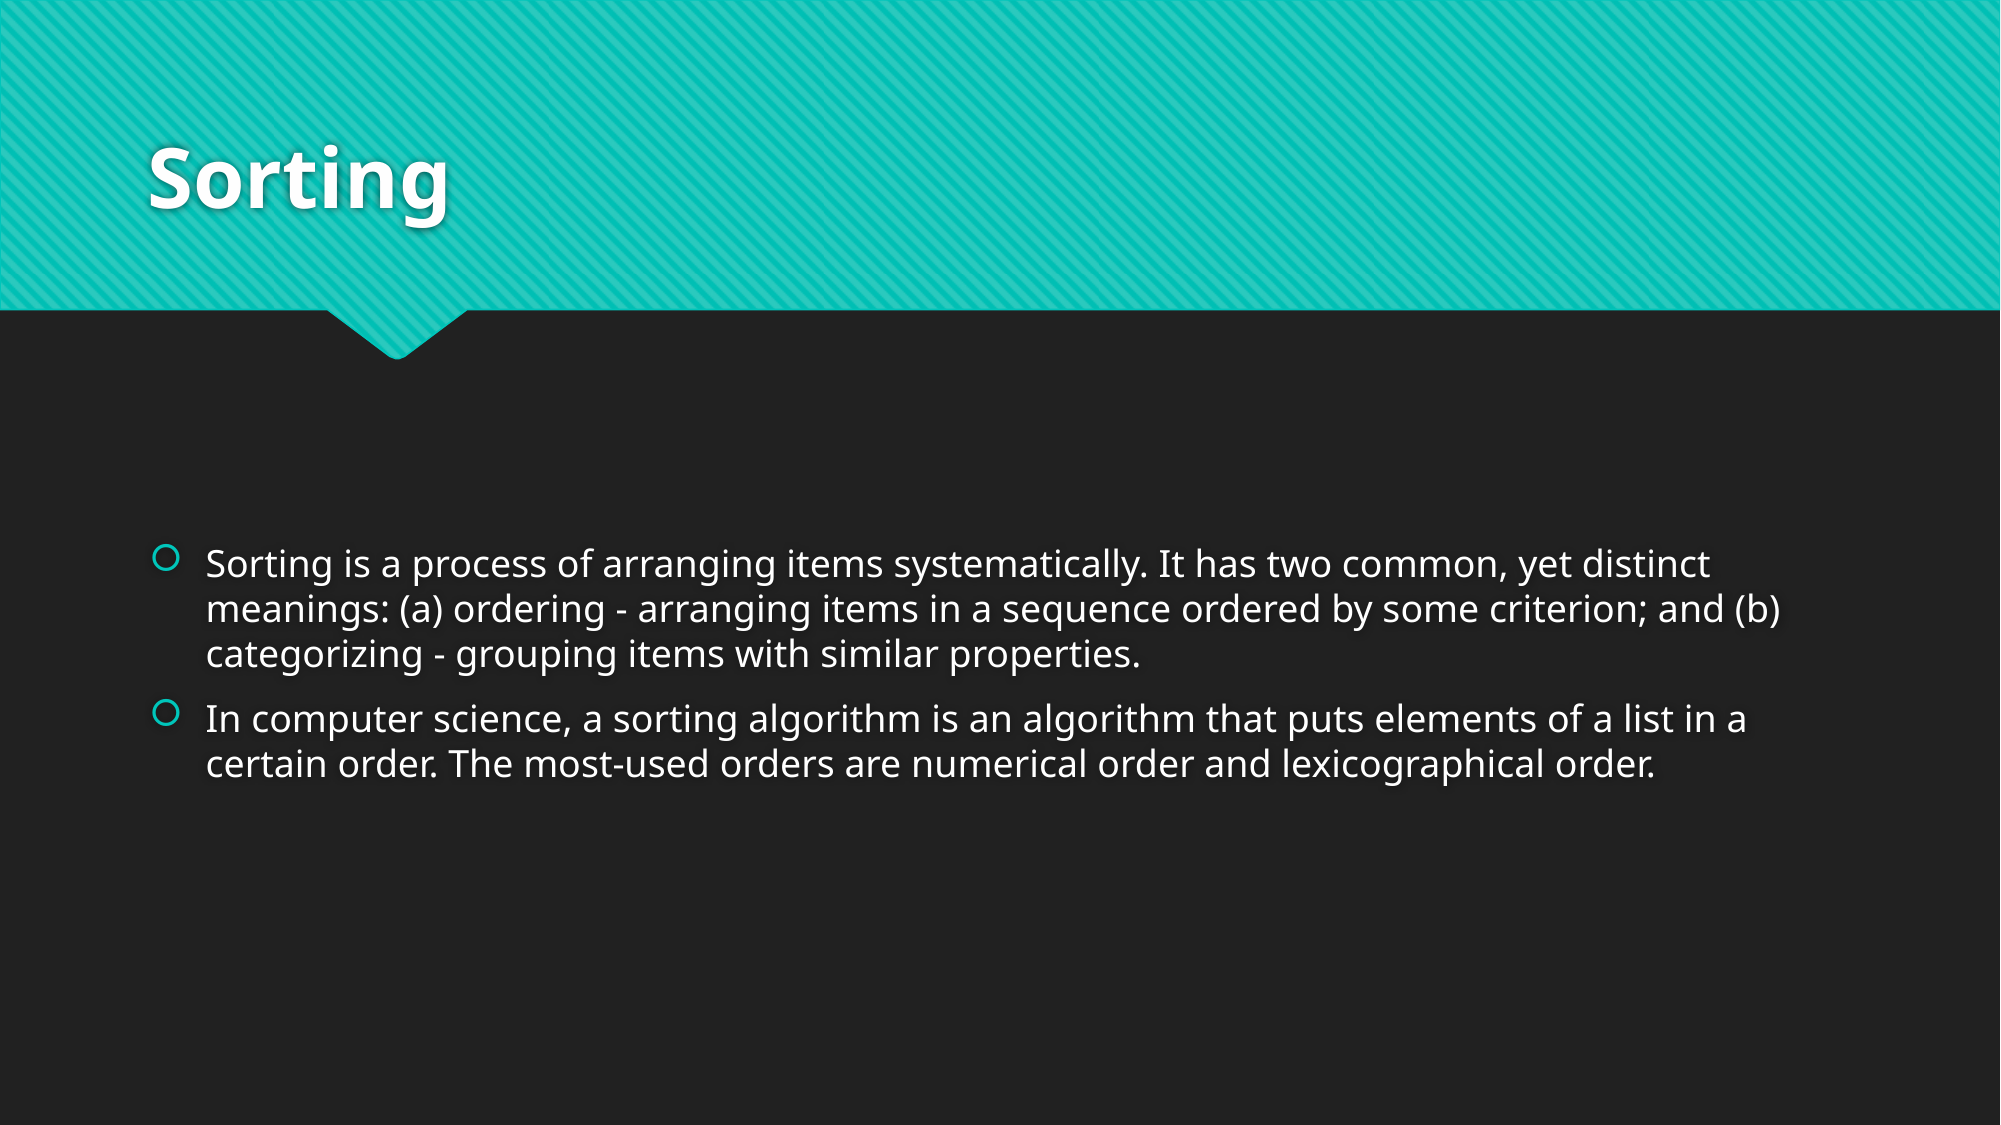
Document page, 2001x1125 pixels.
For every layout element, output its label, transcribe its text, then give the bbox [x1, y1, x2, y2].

title Sorting [132, 73, 1868, 233]
list Sorting is a process of arranging items systematically. It has two common, yet distinct meanings: (a) ordering - arranging items in a sequence ordered by some criterion; and (b) categorizing - grouping items with similar properties. In computer science, a sorting algorithm is an algorithm that puts elements of a list in a certain order. The most-used orders are numerical order and lexicographical order. [134, 364, 1866, 962]
